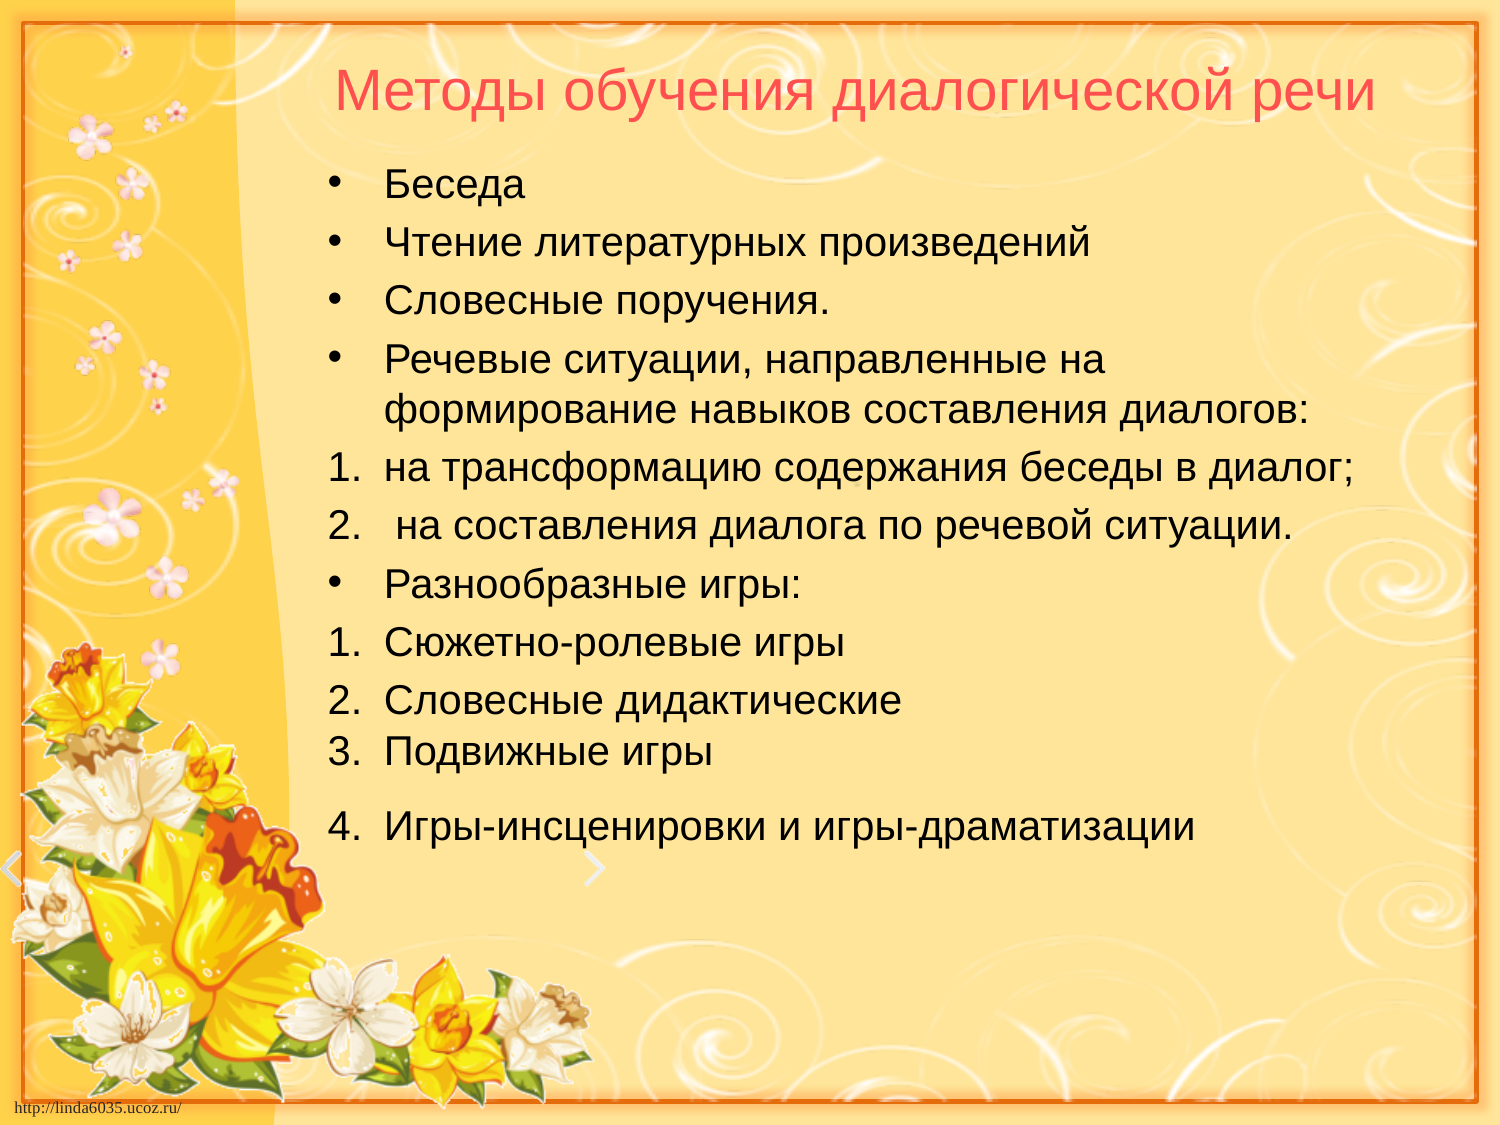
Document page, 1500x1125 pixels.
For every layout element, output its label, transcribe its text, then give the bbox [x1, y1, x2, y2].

picture [0, 23, 1477, 1125]
text_box Беседа Чтение литературных произведений Словесные поручения. Речевые ситуации, направленные на формирование навыков составления диалогов: на трансформацию содержания беседы в диалог; на составления диалога по речевой ситуации. Разнообразные игры: Сюжетно-ролевые игры Словесные дидактические Подвижные игры Игры-инсценировки и игры-драматизации [312, 149, 1400, 1062]
text_box Методы обучения диалогической речи [312, 45, 1400, 149]
